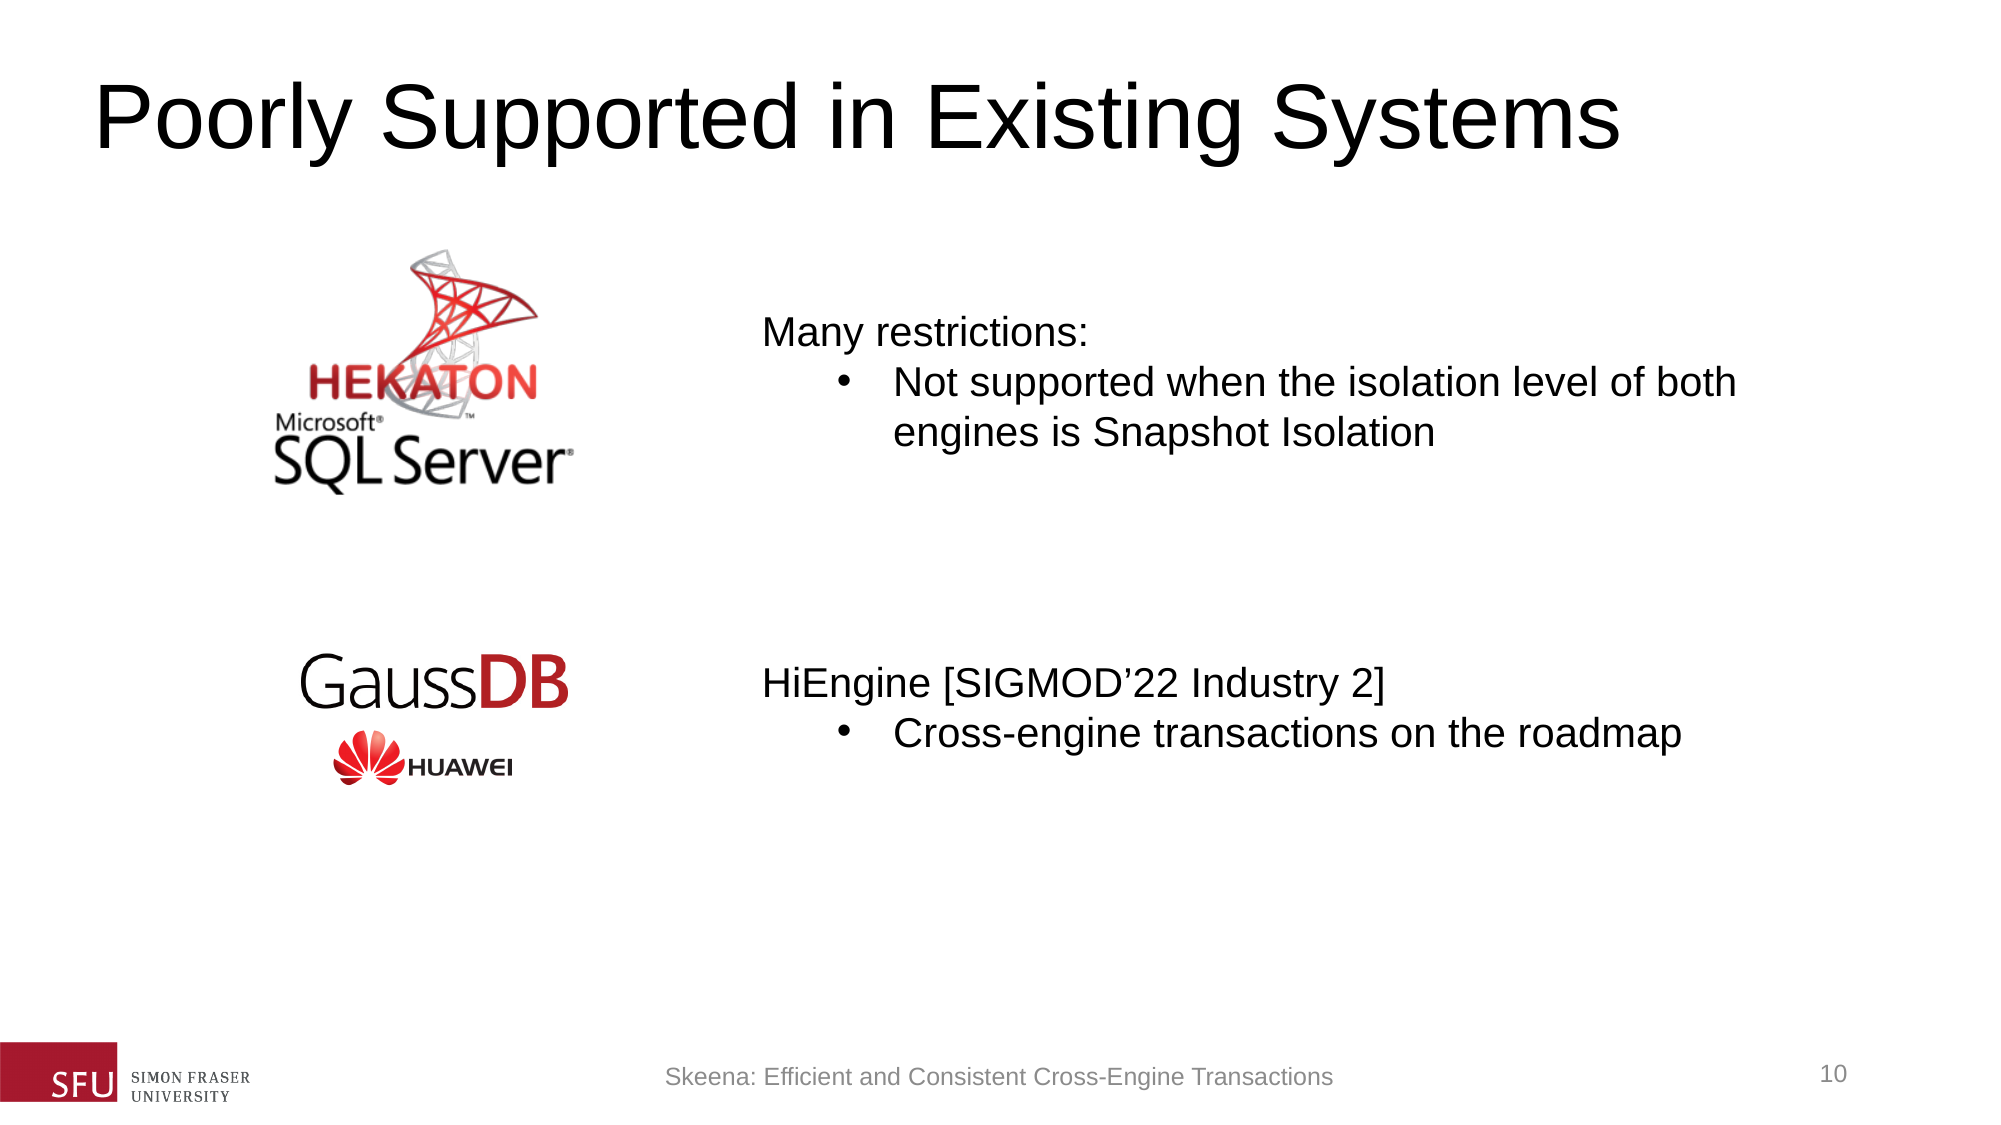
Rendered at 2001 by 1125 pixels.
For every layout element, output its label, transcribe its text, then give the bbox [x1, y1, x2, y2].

picture [0, 1042, 250, 1102]
footer Skeena: Efficient and Consistent Cross-Engine Transactions [649, 1045, 1351, 1106]
text_box HiEngine [SIGMOD’22 Industry 2] Cross-engine transactions on the roadmap [747, 648, 1903, 813]
text_box Many restrictions: Not supported when the isolation level of both engines is Snapshot Isolation [747, 297, 1903, 513]
text_box Poorly Supported in Existing Systems [79, 49, 1640, 174]
slide_number 9 [1412, 1042, 1863, 1103]
picture [254, 180, 615, 815]
